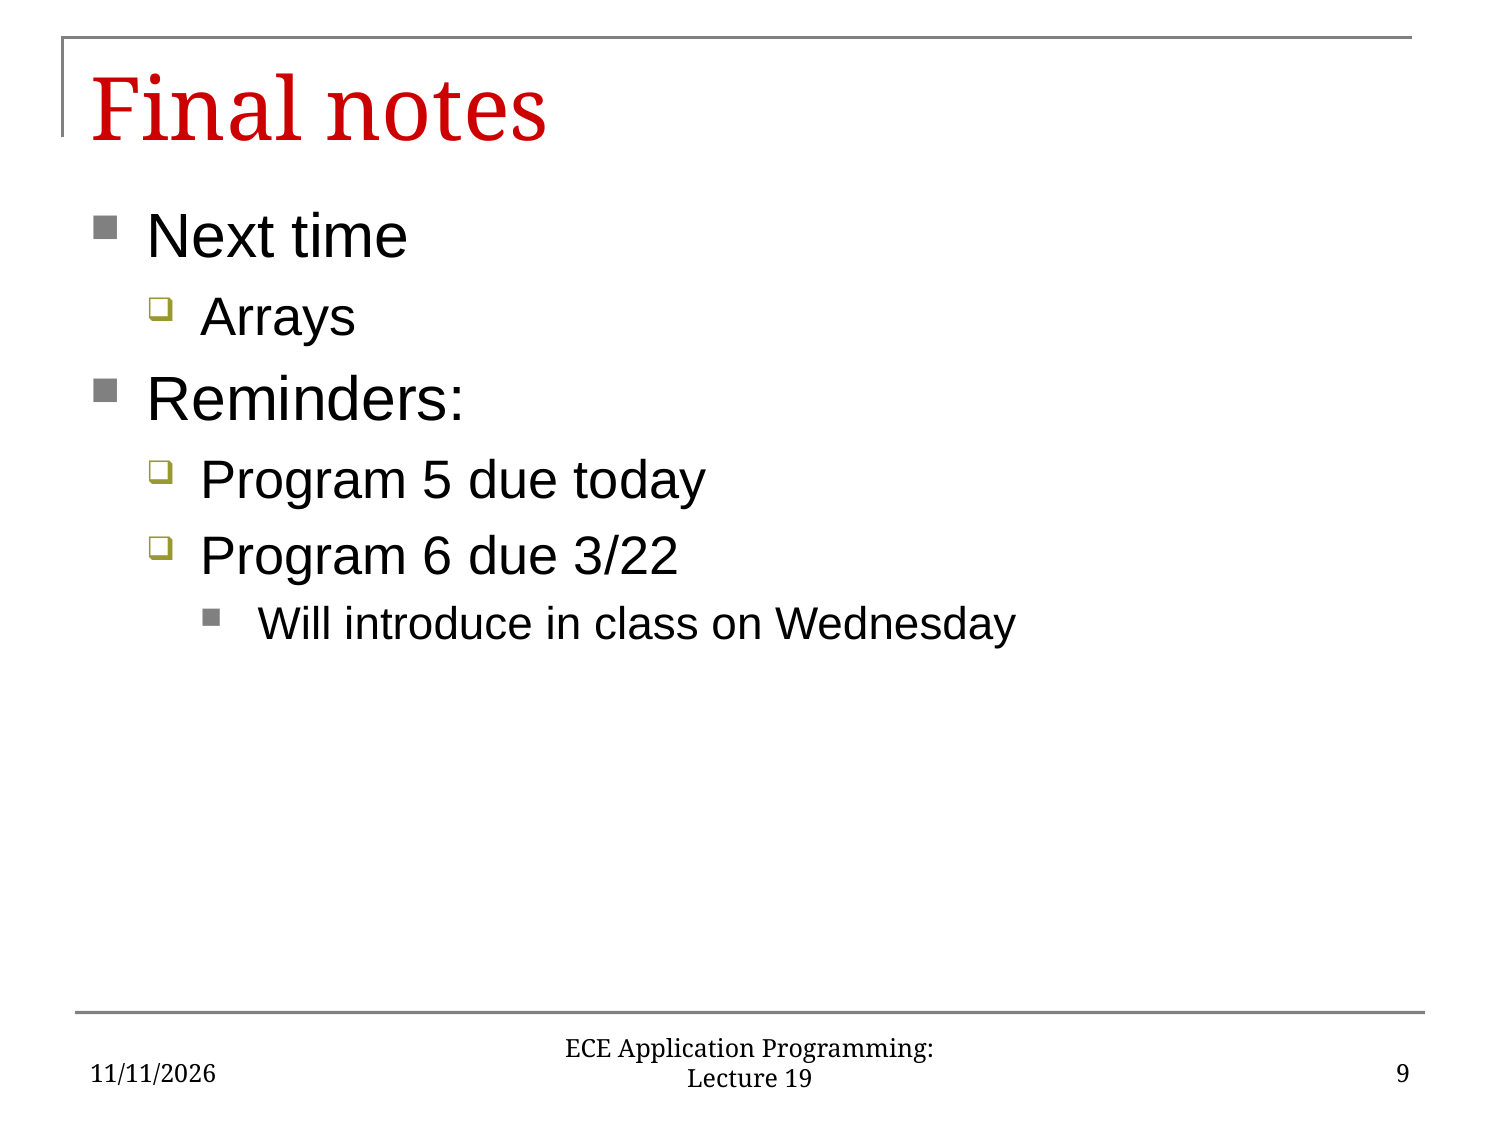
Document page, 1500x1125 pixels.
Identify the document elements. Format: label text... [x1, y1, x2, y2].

title Final notes [75, 45, 1425, 163]
list Next time Arrays Reminders: Program 5 due today Program 6 due 3/22 Will introduce in class on Wednesday [75, 187, 1425, 1006]
footer ECE Application Programming: Lecture 19 [512, 1024, 988, 1101]
slide_number 9 [1074, 1023, 1426, 1100]
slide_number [74, 1023, 426, 1100]
